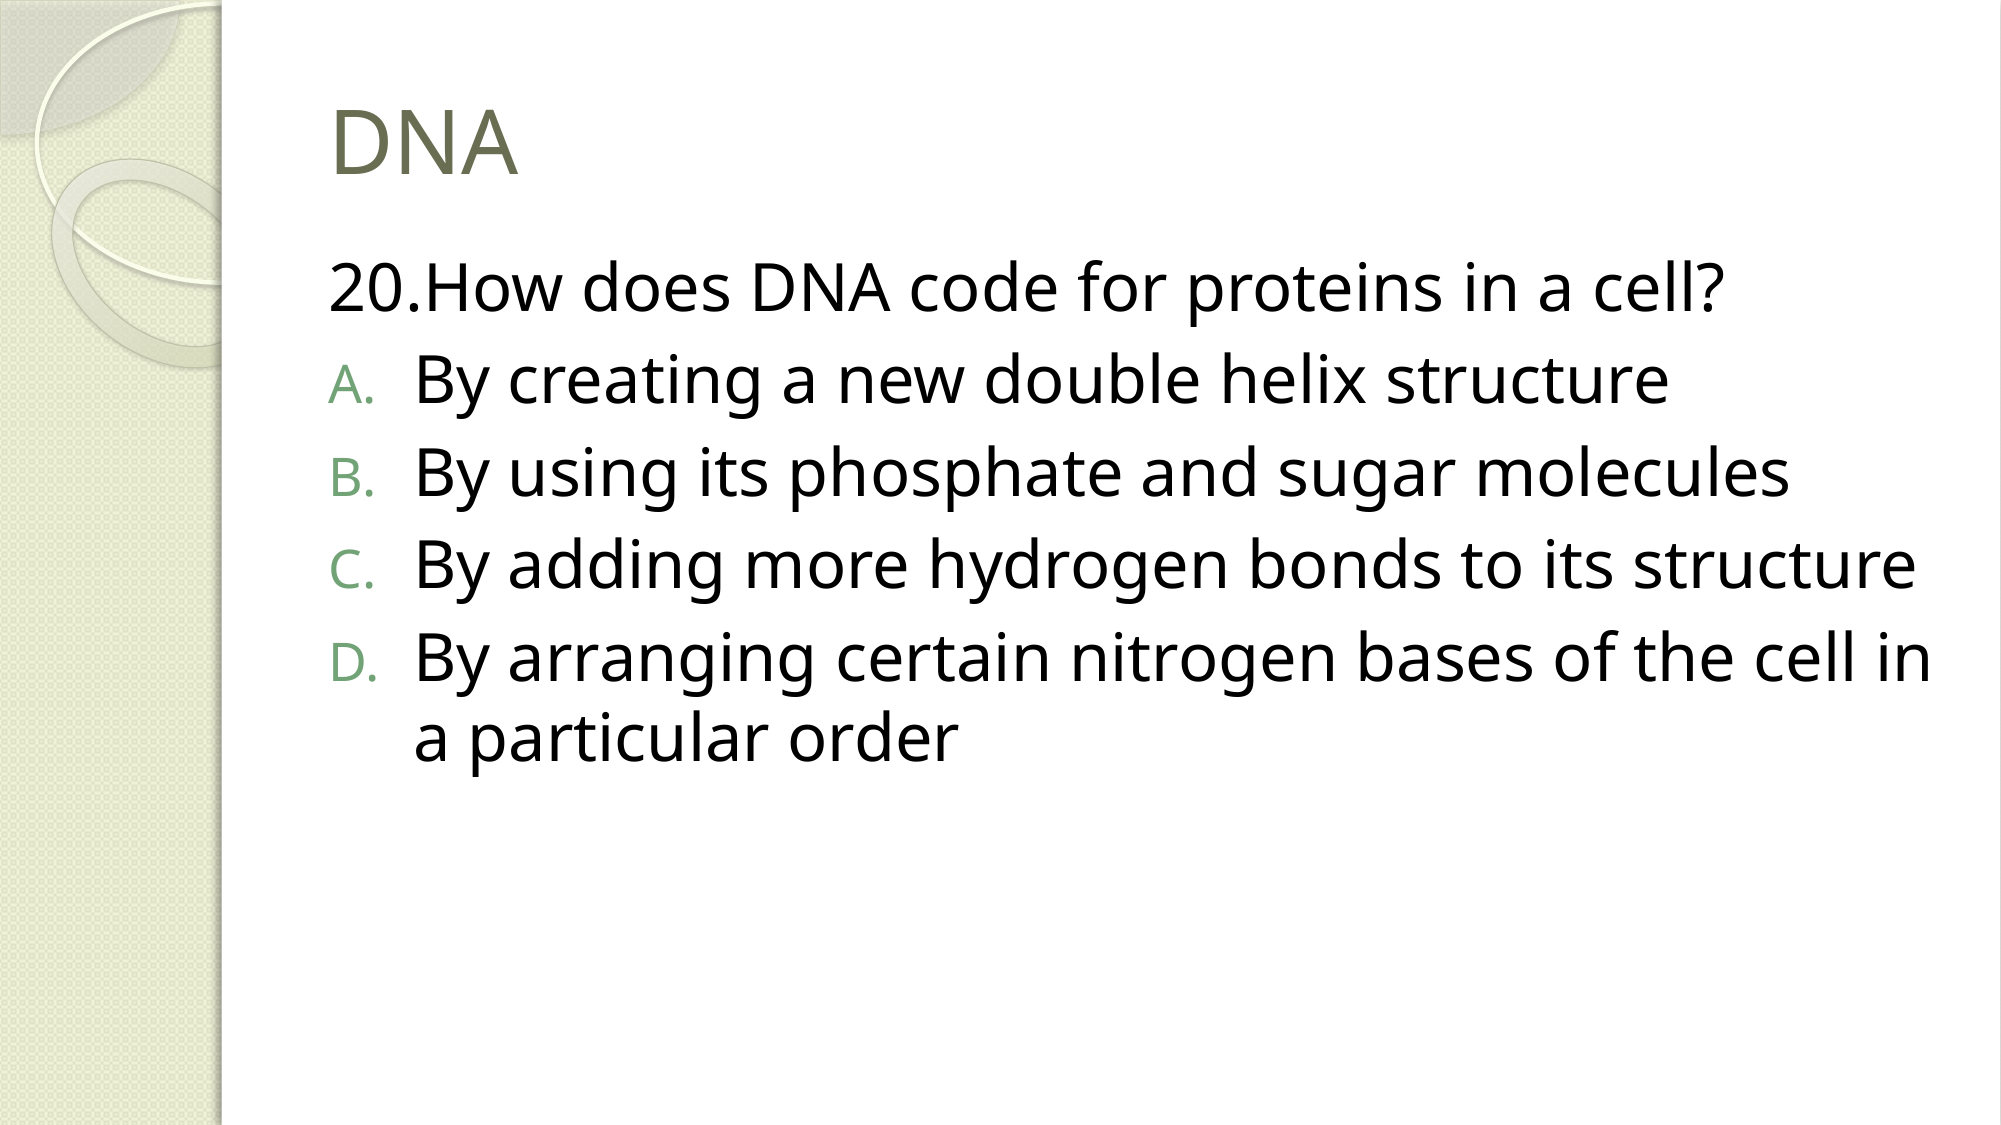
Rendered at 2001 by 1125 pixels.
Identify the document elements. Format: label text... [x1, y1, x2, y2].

title DNA [313, 45, 1954, 233]
list 20.How does DNA code for proteins in a cell? By creating a new double helix structure By using its phosphate and sugar molecules By adding more hydrogen bonds to its structure By arranging certain nitrogen bases of the cell in a particular order [313, 237, 1954, 1025]
